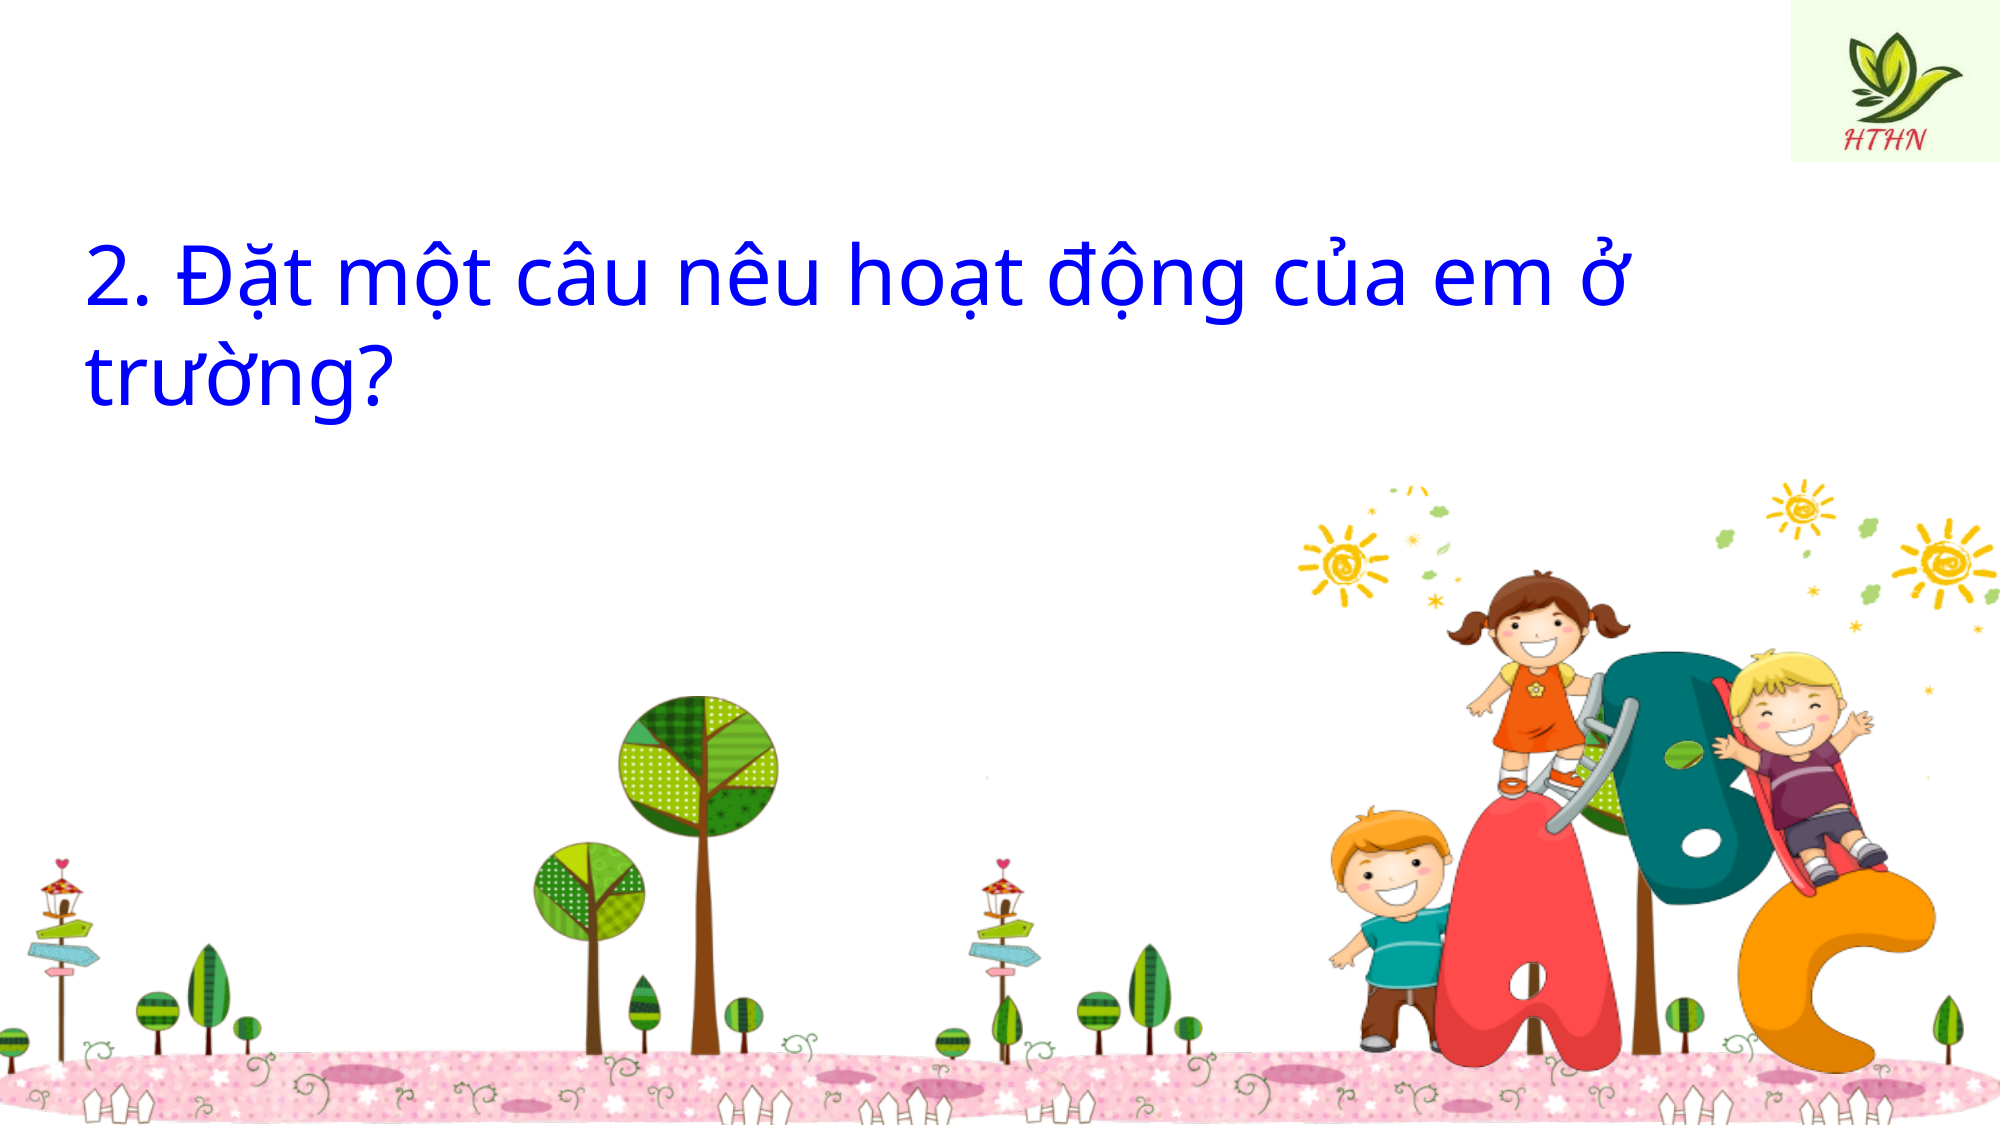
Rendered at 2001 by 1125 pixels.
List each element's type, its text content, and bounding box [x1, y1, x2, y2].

text_box 2. Đặt một câu nêu hoạt động của em ở trường? [69, 214, 1838, 430]
picture [1791, 0, 2000, 162]
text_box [0, 479, 2000, 1125]
